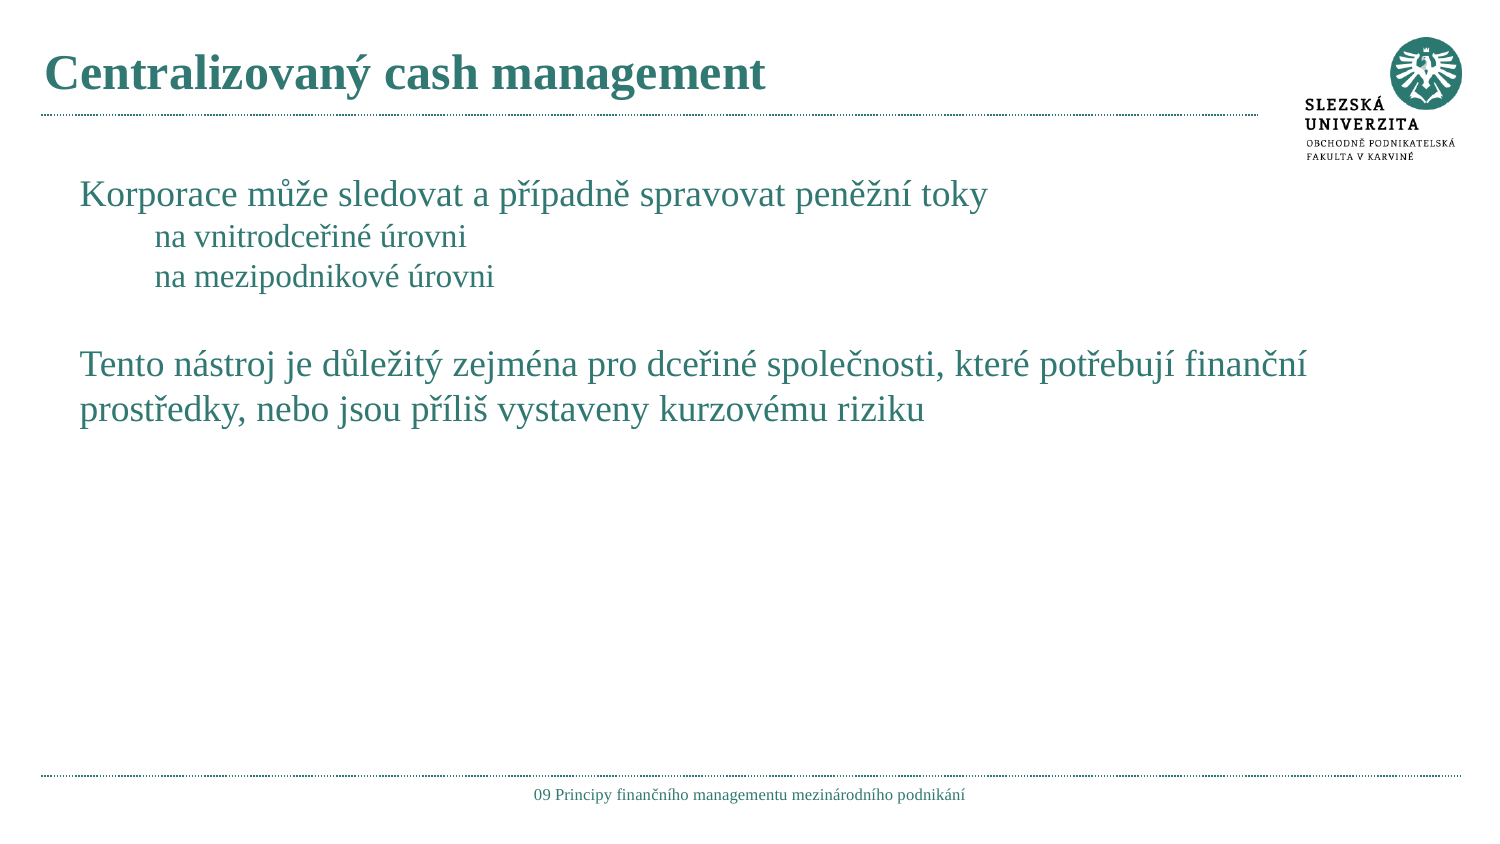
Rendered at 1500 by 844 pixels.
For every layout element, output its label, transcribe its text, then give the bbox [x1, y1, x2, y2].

title Centralizovaný cash management [29, 32, 1317, 116]
list Korporace může sledovat a případně spravovat peněžní toky na vnitrodceřiné úrovni na mezipodnikové úrovni Tento nástroj je důležitý zejména pro dceřiné společnosti, které potřebují finanční prostředky, nebo jsou příliš vystaveny kurzovému riziku [64, 161, 1500, 682]
text_box 09 Principy finančního managementu mezinárodního podnikání [442, 776, 1058, 811]
picture [1305, 37, 1462, 160]
